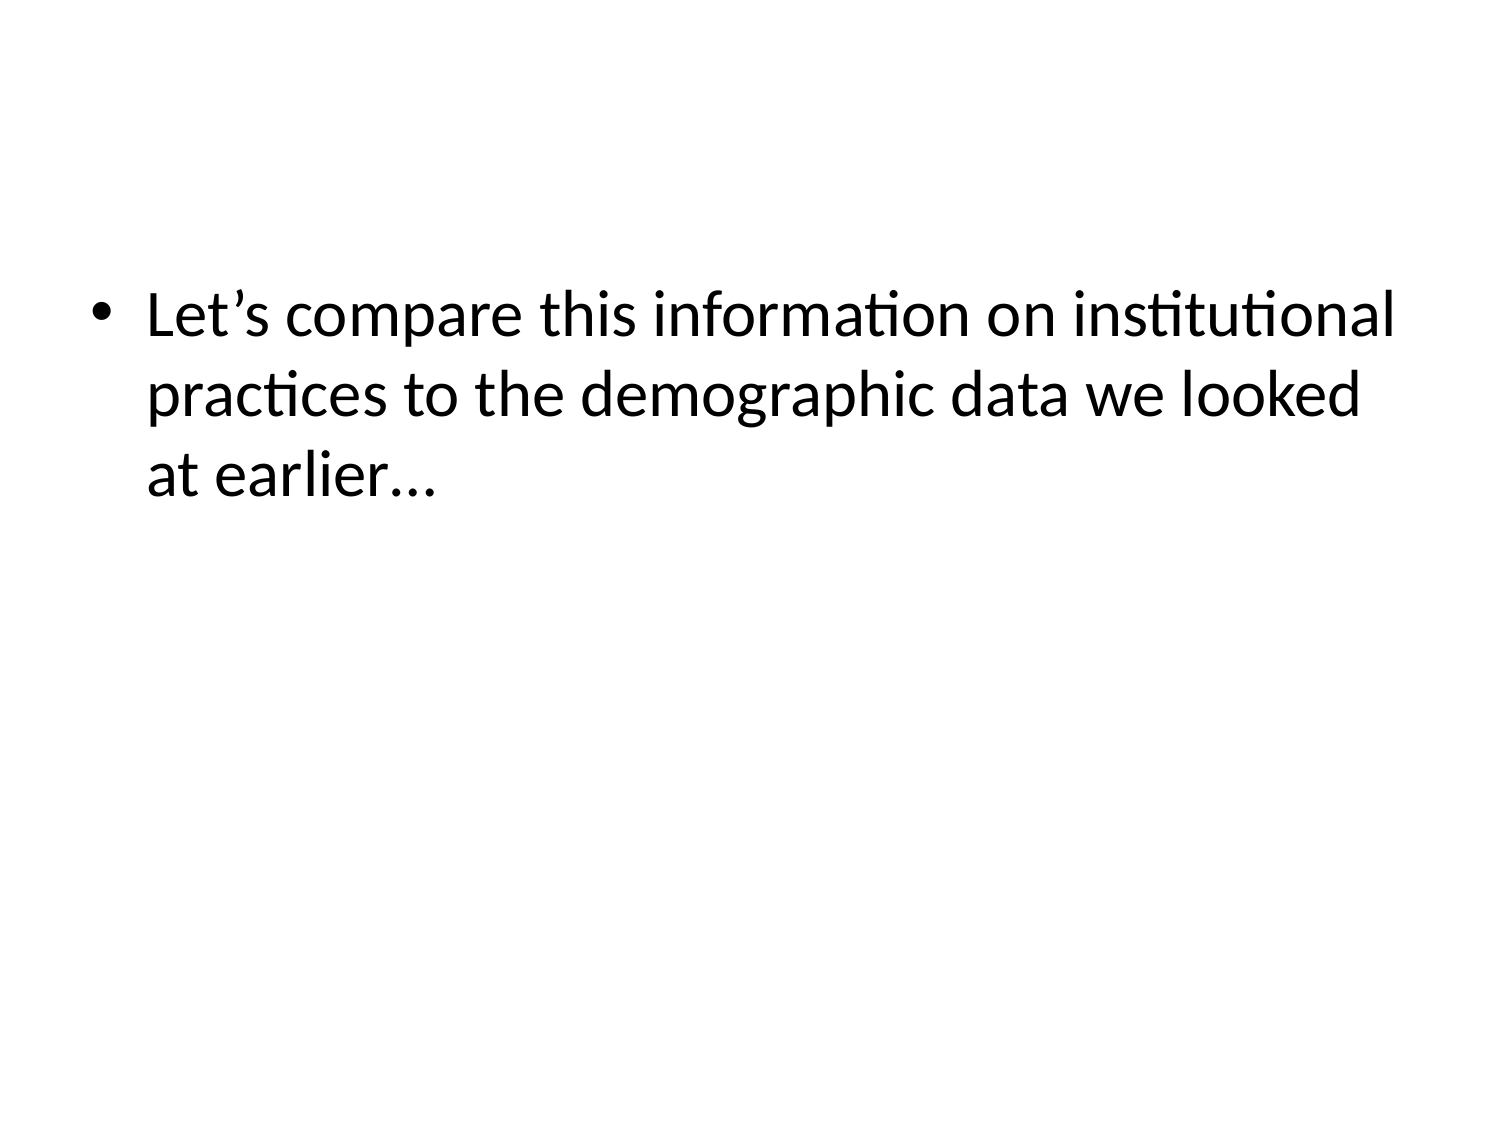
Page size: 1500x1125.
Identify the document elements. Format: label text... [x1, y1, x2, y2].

list Let’s compare this information on institutional practices to the demographic data we looked at earlier… [75, 262, 1425, 1005]
